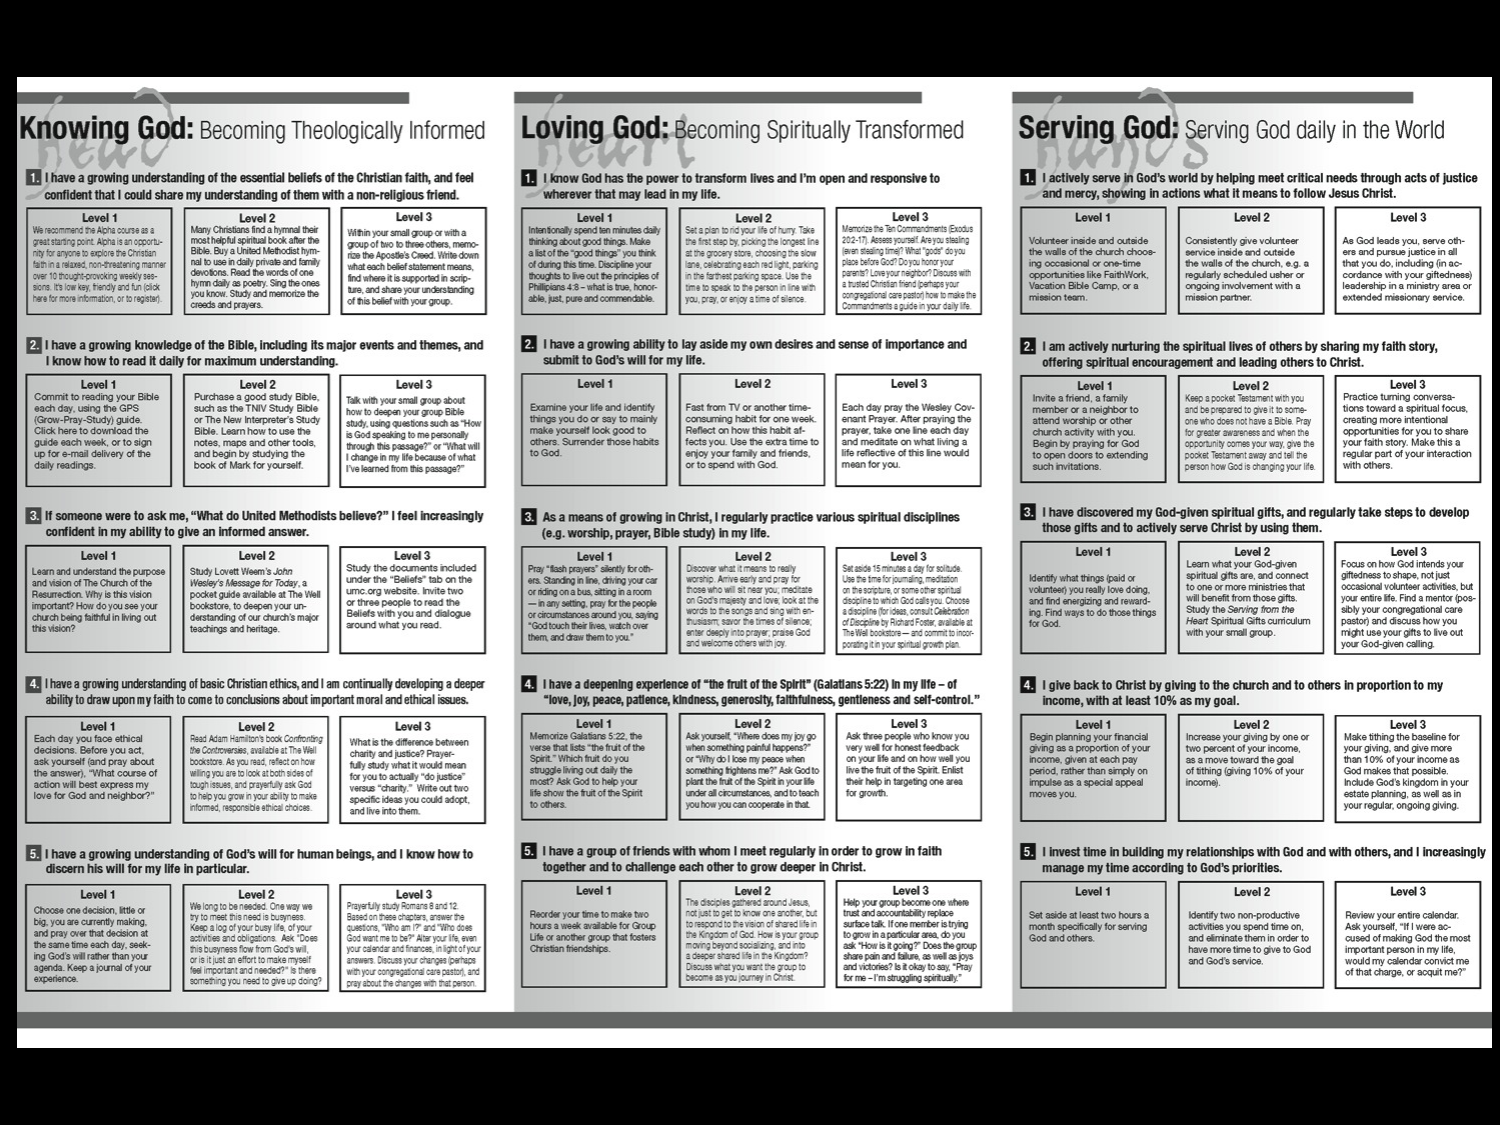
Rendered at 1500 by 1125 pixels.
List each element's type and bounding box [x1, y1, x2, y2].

picture [17, 77, 1492, 1048]
